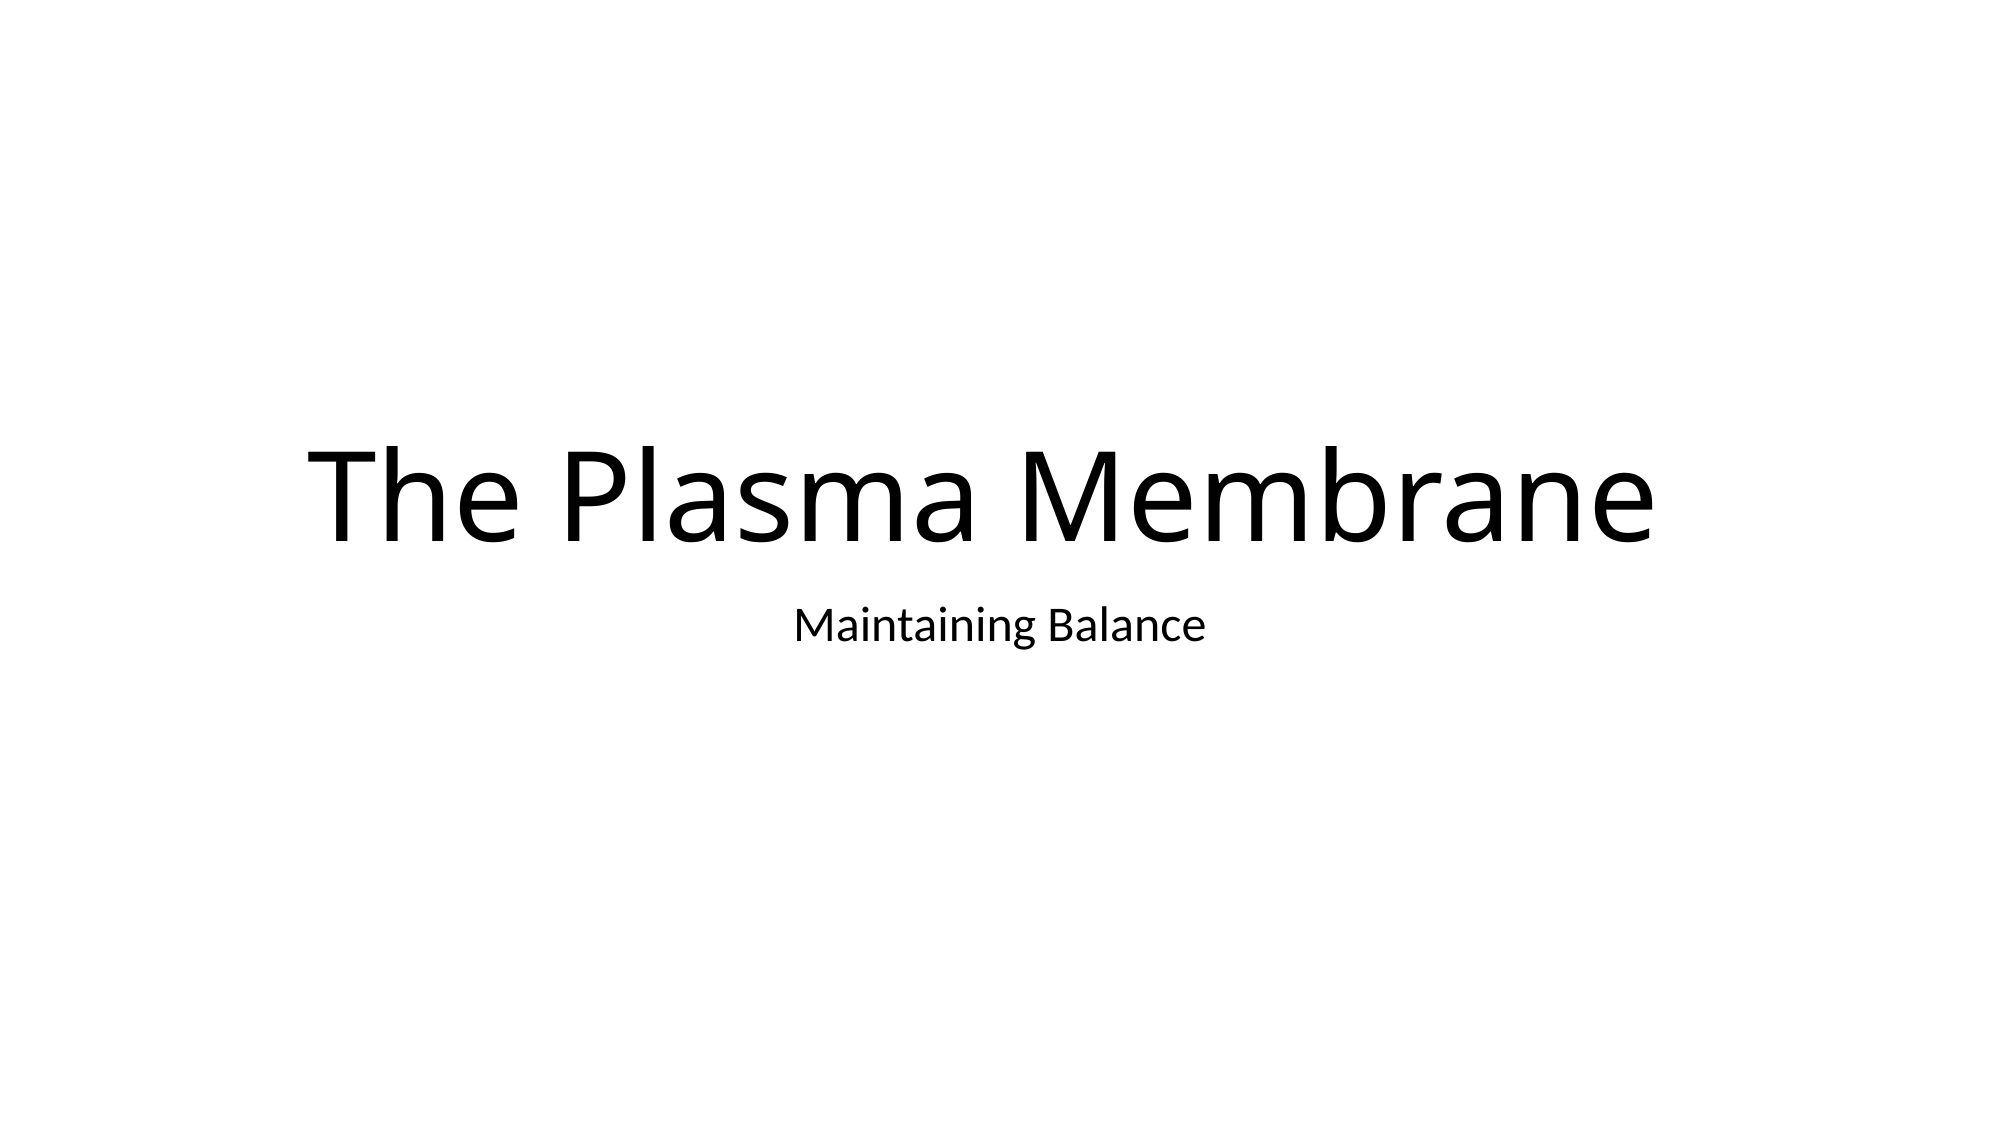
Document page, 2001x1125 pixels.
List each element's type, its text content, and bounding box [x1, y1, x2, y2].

subtitle Maintaining Balance [249, 590, 1750, 863]
title The Plasma Membrane [249, 184, 1750, 576]
